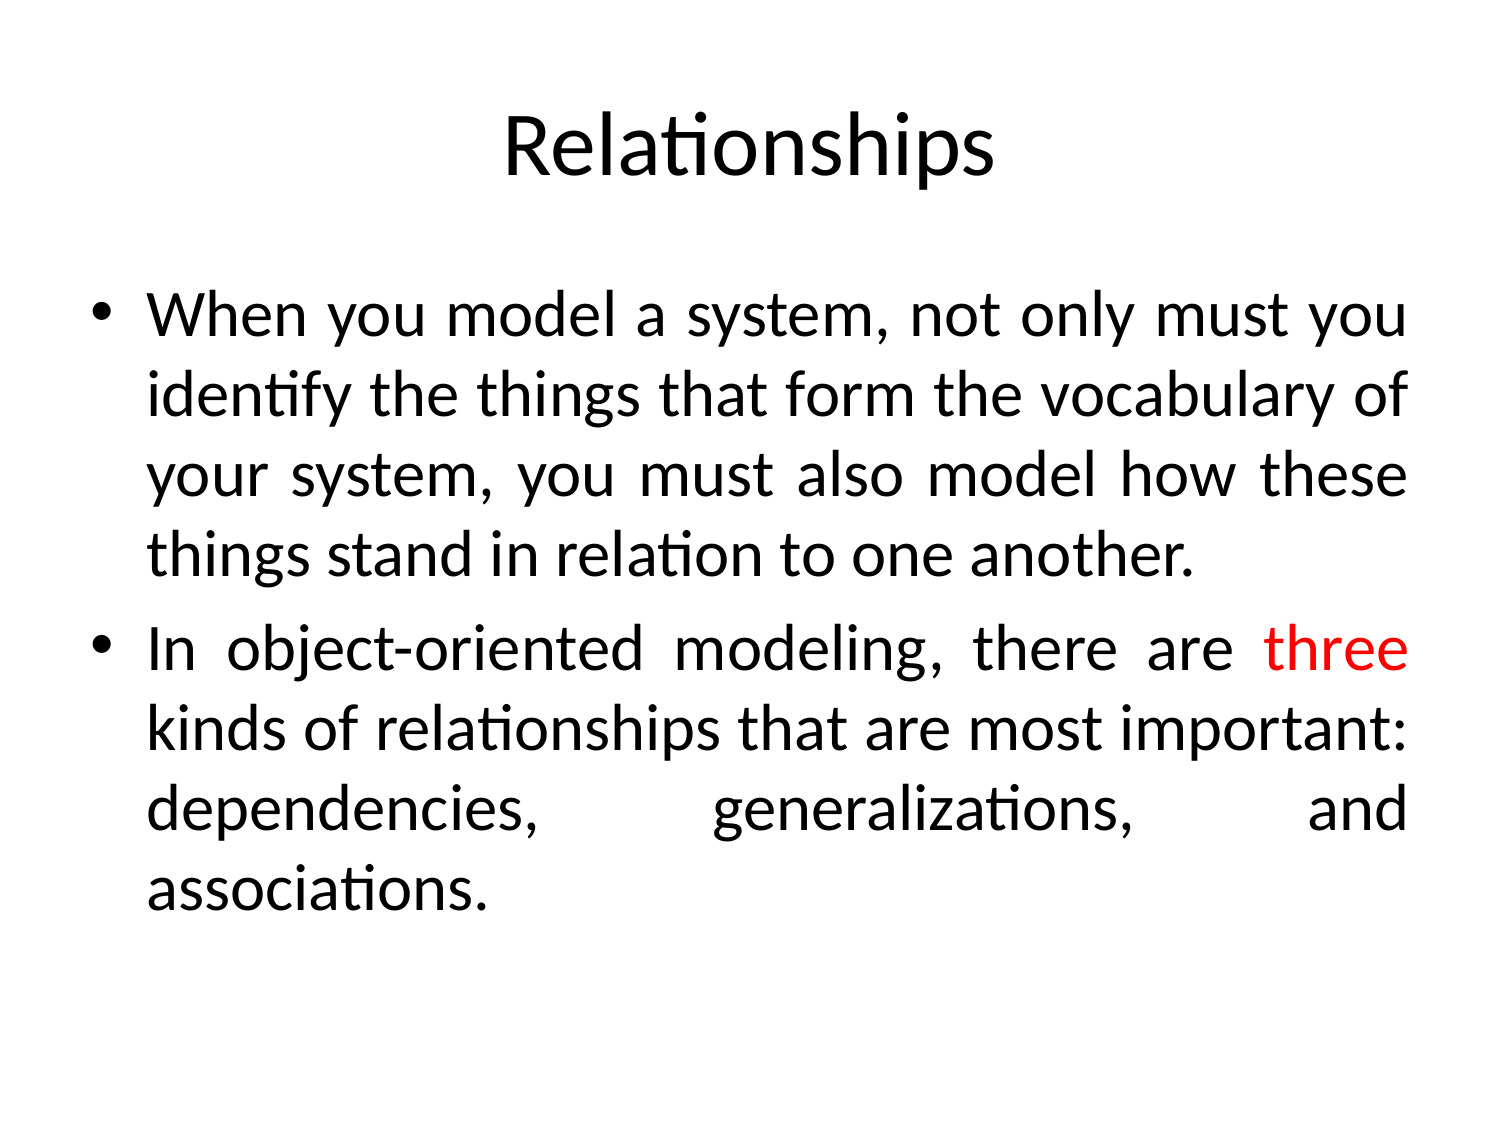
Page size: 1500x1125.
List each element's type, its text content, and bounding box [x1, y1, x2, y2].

list When you model a system, not only must you identify the things that form the vocabulary of your system, you must also model how these things stand in relation to one another. In object-oriented modeling, there are three kinds of relationships that are most important: dependencies, generalizations, and associations. [75, 262, 1425, 1005]
title Relationships [75, 45, 1425, 233]
